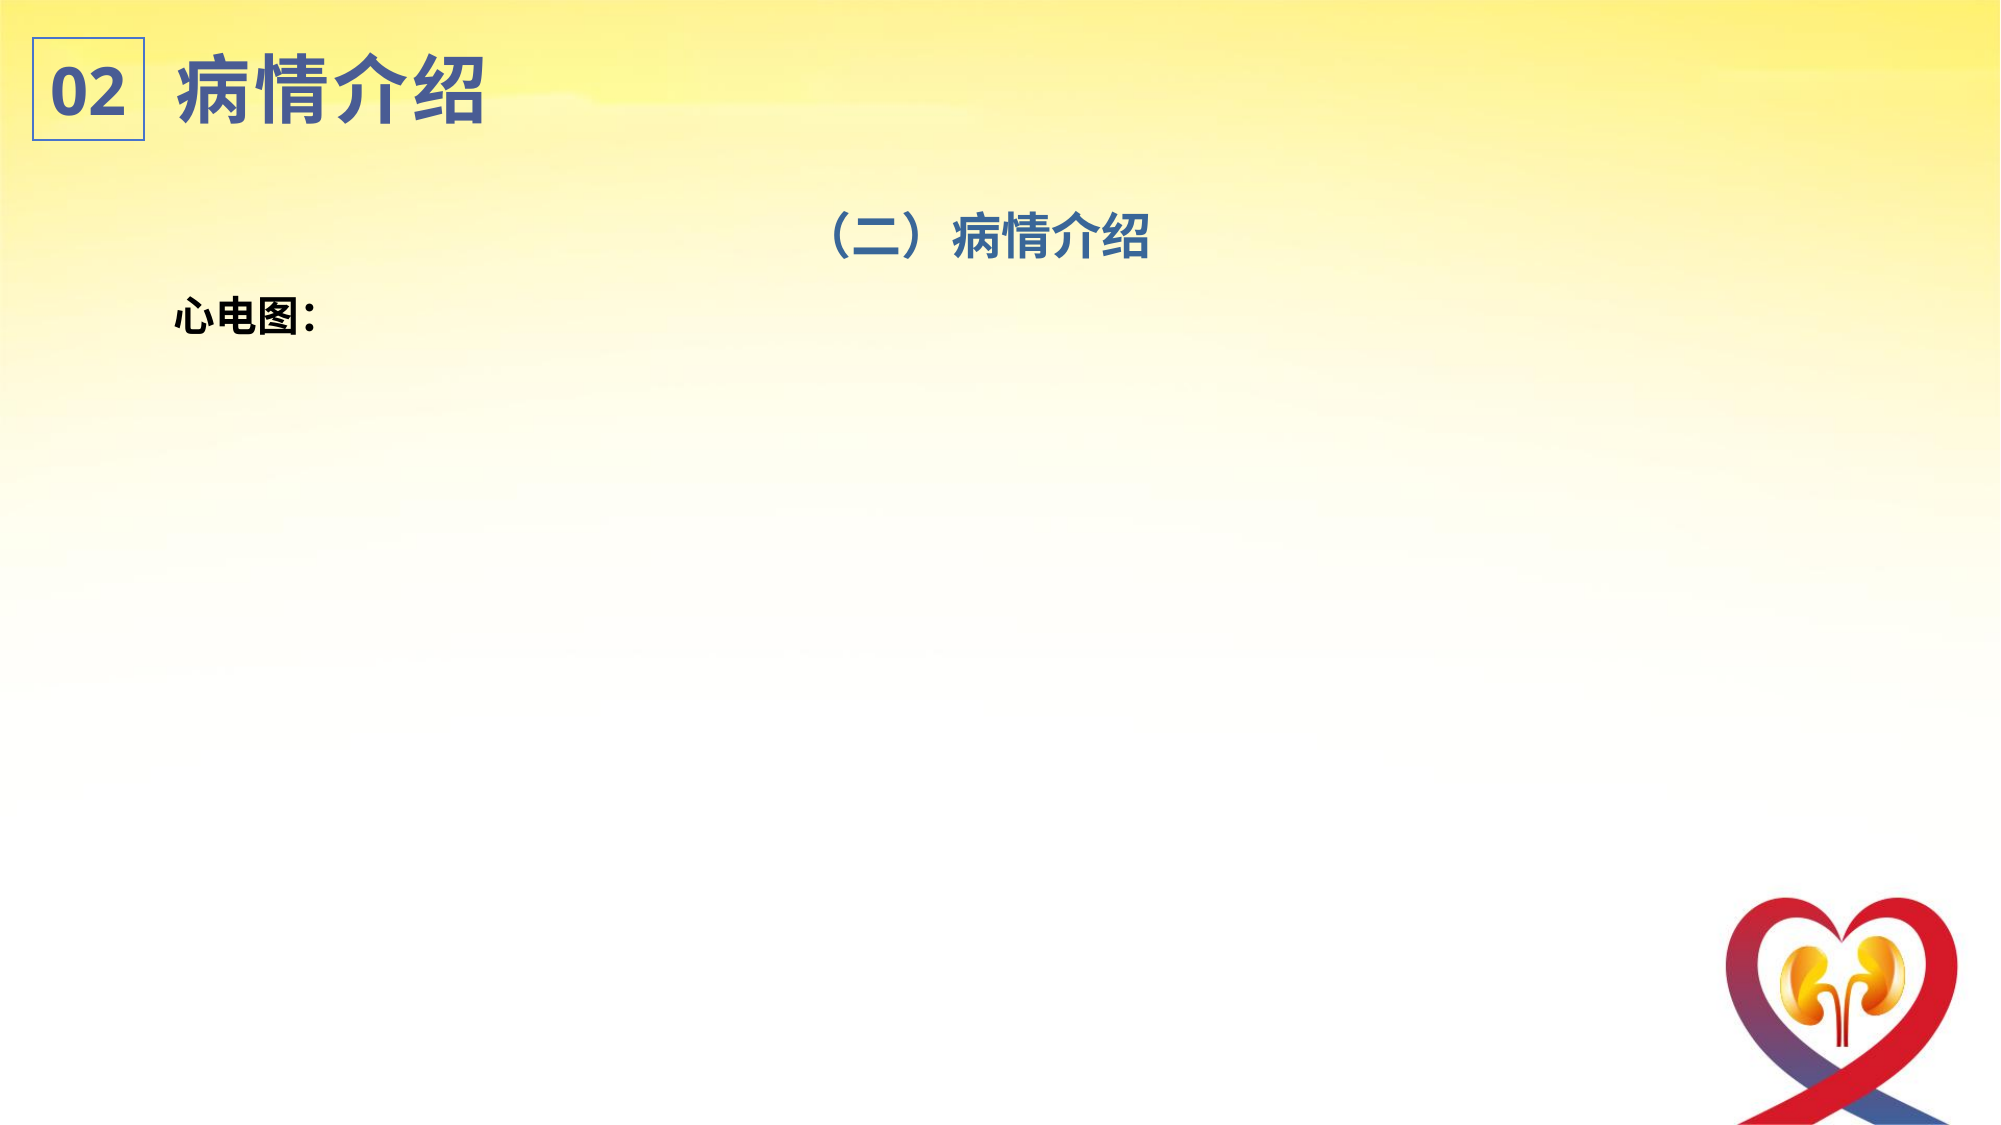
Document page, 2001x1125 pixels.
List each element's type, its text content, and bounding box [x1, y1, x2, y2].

picture [0, 0, 2001, 1125]
text_box 02 [32, 37, 145, 141]
text_box （二）病情介绍 心电图： [159, 149, 1793, 1038]
text_box 病情介绍 [160, 18, 535, 141]
